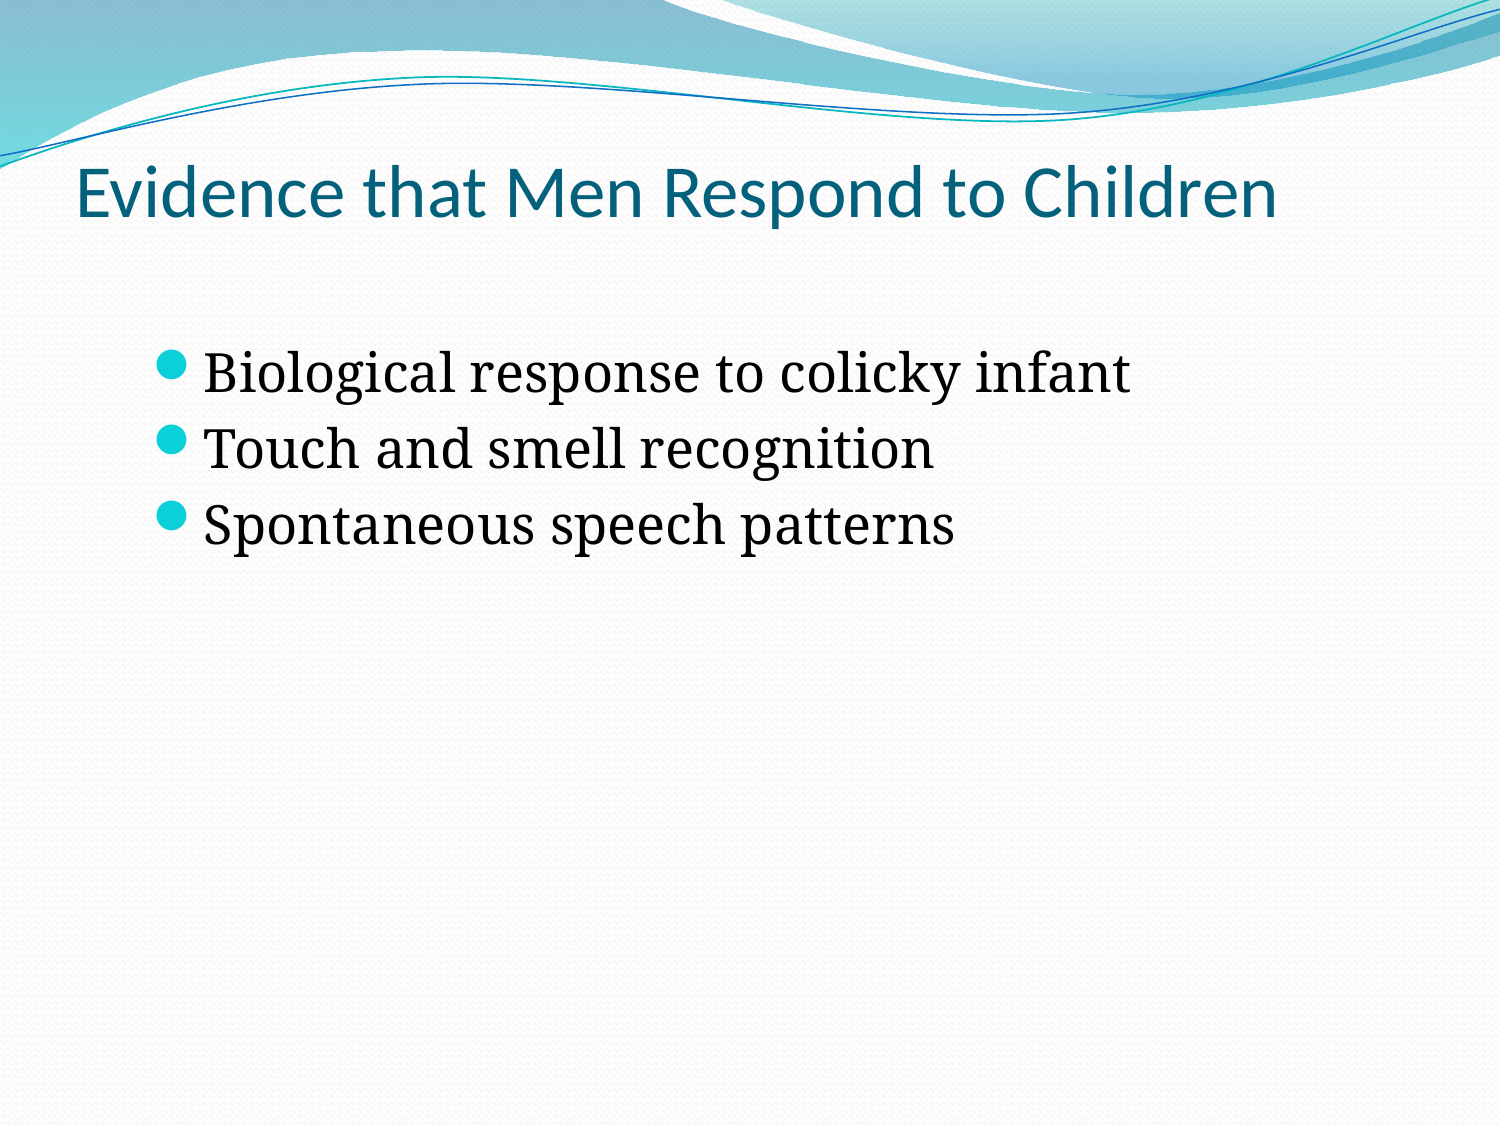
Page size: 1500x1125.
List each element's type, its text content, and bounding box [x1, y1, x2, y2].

list Biological response to colicky infant Touch and smell recognition Spontaneous speech patterns [137, 331, 1469, 1006]
title Evidence that Men Respond to Children [75, 76, 1425, 233]
